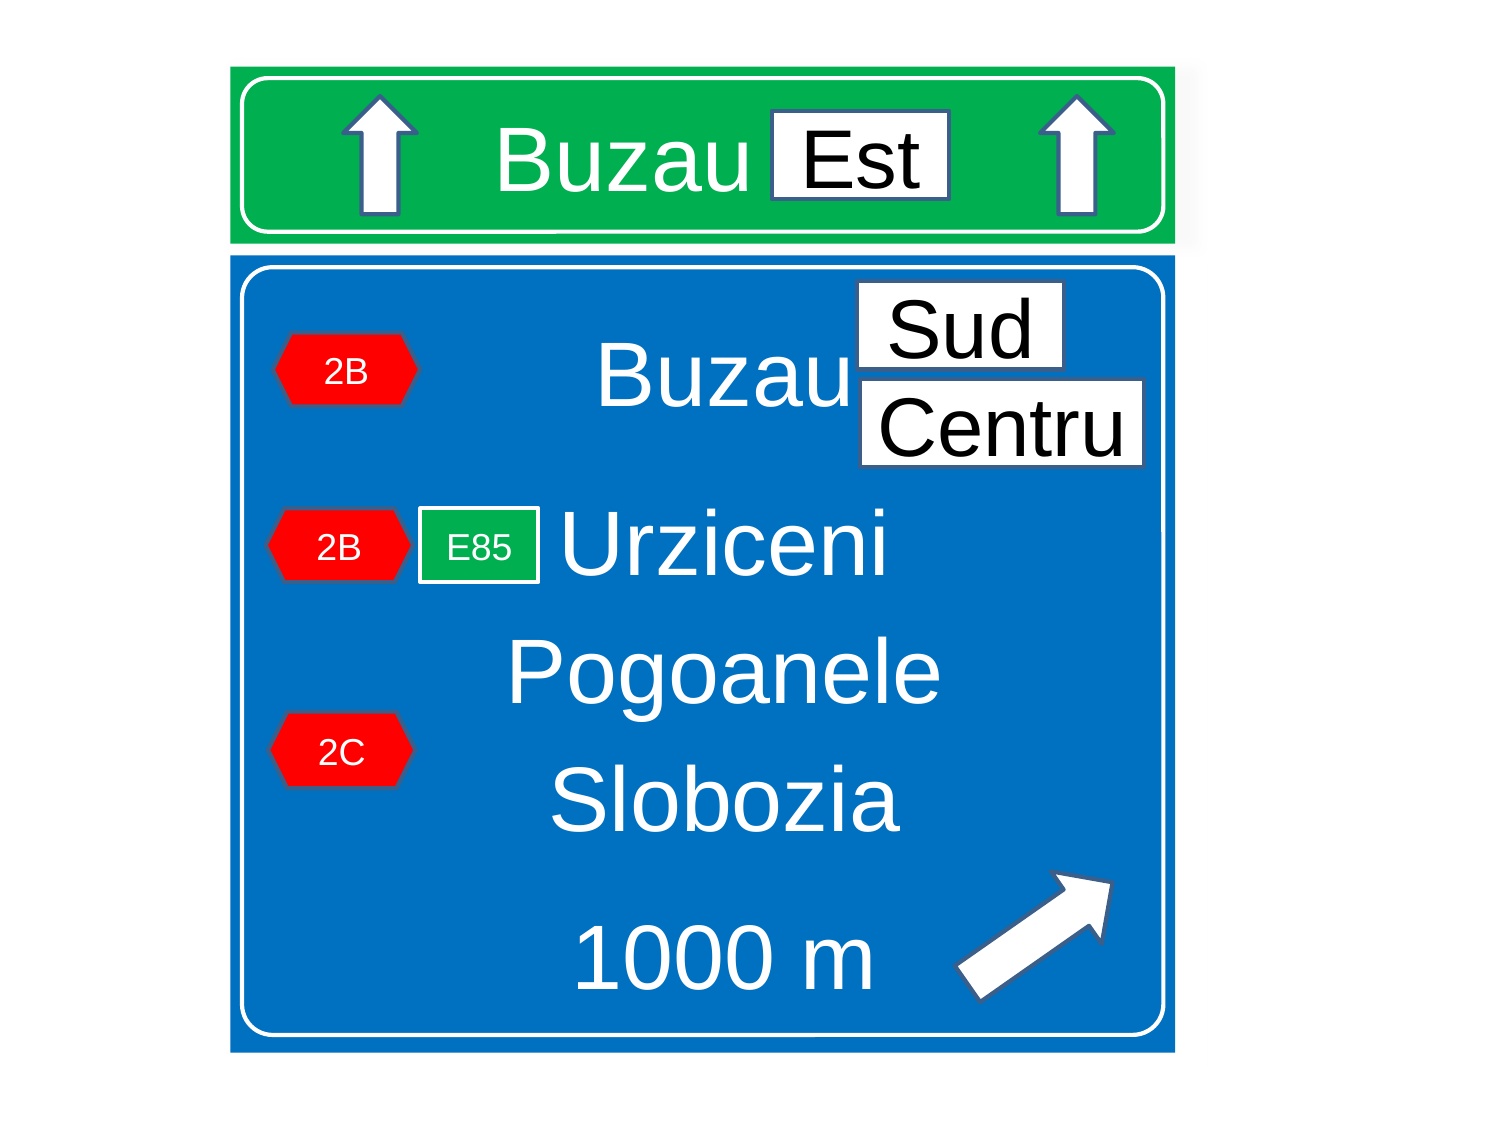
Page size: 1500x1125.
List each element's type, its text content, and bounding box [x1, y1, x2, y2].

title Buzau Est [230, 66, 1176, 244]
text_box [239, 76, 1166, 234]
subtitle Buzau Urziceni Pogoanele Slobozia 1000 m [230, 255, 1176, 1053]
text_box [239, 265, 1166, 1038]
